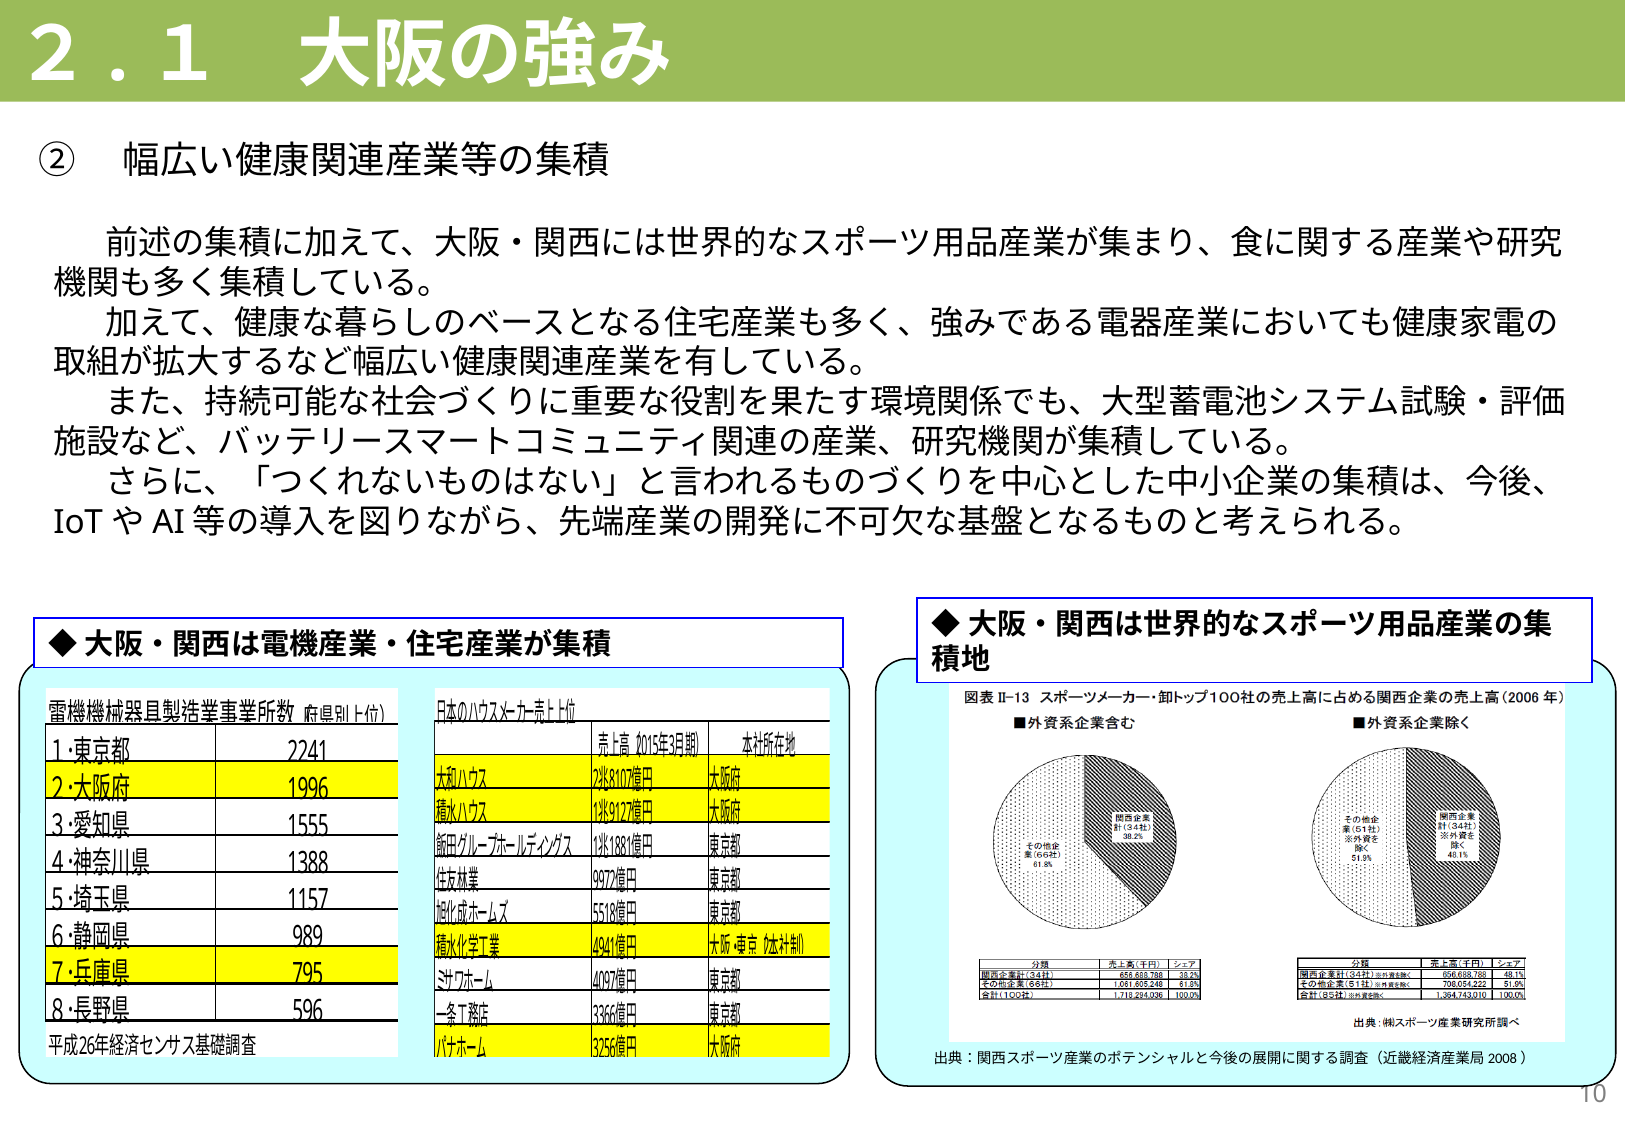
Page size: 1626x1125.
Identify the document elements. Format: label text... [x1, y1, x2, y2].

picture [434, 686, 831, 1059]
text_box 出典：関西スポーツ産業のポテンシャルと今後の展開に関する調査（近畿経済産業局2008） [918, 1041, 1625, 1074]
title ２.１ 大阪の強み [0, 0, 1625, 102]
picture [44, 686, 400, 1059]
text_box ◆大阪・関西は世界的なスポーツ用品産業の集積地 [917, 597, 1593, 683]
text_box [875, 658, 1242, 1087]
text_box [19, 663, 850, 1084]
text_box ② 幅広い健康関連産業等の集積 前述の集積に加えて、大阪・関西には世界的なスポーツ用品産業が集まり、食に関する産業や研究機関も多く集積している。 加えて、健康な暮らしのベースとなる住宅産業も多く、強みである電器産業においても健康家電の取組が拡大するなど幅広い健康関連産業を有している。 また、持続可能な社会づくりに重要な役割を果たす環境関係でも、大型蓄電池システム試験・評価施設など、バッテリースマートコミュニティ関連の産業、研究機関が集積している。 さらに、「つくれないものはない」と言われるものづくりを中心とした中小企業の集積は、今後、IoTやAI等の導入を図りながら、先端産業の開発に不可欠な基盤となるものと考えられる。 [24, 128, 1593, 548]
text_box ◆大阪・関西は電機産業・住宅産業が集積 [34, 618, 844, 668]
text_box [1567, 660, 1616, 1041]
slide_number 10 [1242, 1065, 1622, 1125]
picture [949, 680, 1565, 1042]
